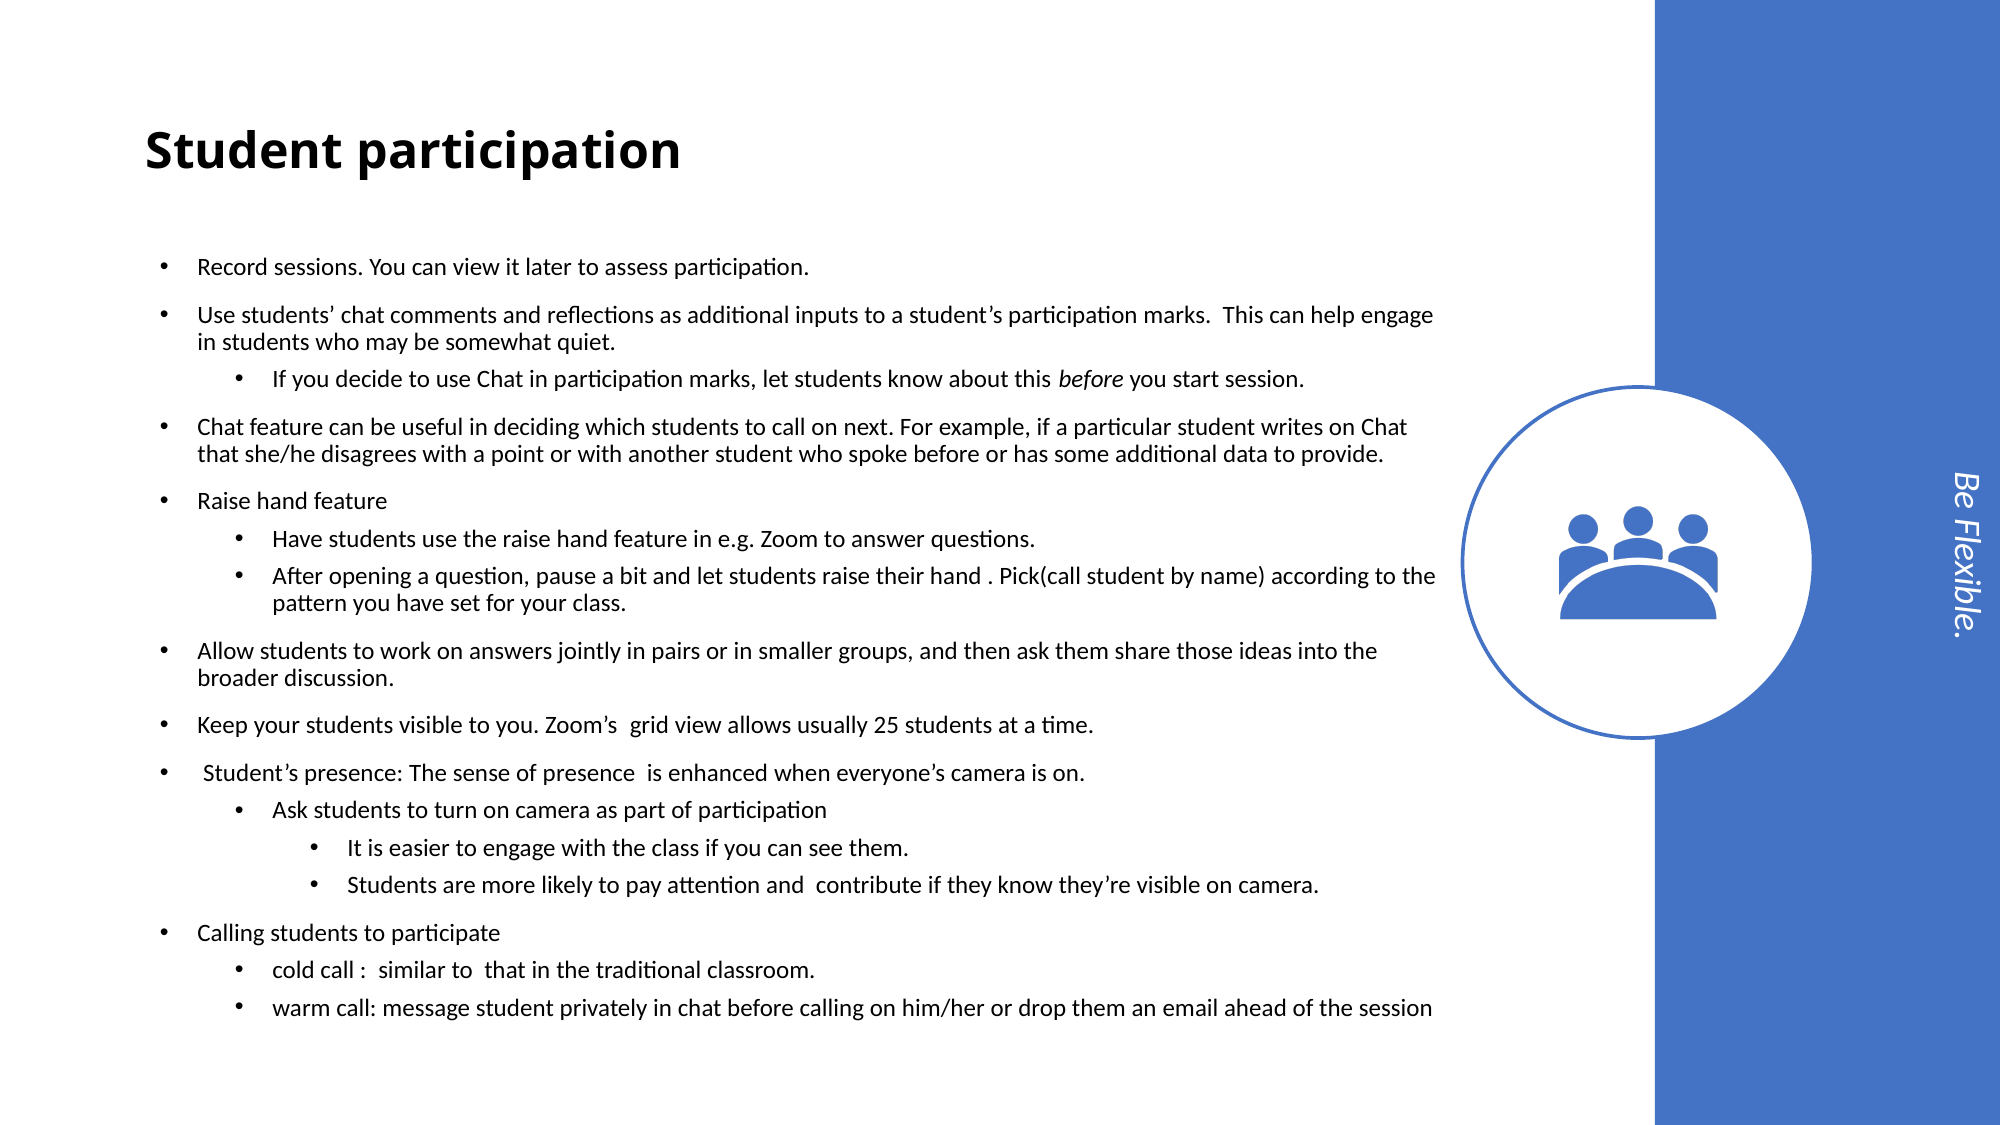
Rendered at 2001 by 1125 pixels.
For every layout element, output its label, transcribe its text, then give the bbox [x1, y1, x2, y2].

text_box Be Flexible. [1940, 456, 2000, 665]
picture [1544, 468, 1732, 657]
text_box [1461, 385, 1815, 740]
text_box [1654, 0, 2000, 1125]
list Record sessions. You can view it later to assess participation. Use students’ chat comments and reflections as additional inputs to a student’s participation marks. This can help engage in students who may be somewhat quiet. If you decide to use Chat in participation marks, let students know about this before you start session. Chat feature can be useful in deciding which students to call on next. For example, if a particular student writes on Chat that she/he disagrees with a point or with another student who spoke before or has some additional data to provide. Raise hand feature Have students use the raise hand feature in e.g. Zoom to answer questions. After opening a question, pause a bit and let students raise their hand . Pick(call student by name) according to the pattern you have set for your class. Allow students to work on answers jointly in pairs or in smaller groups, and then ask them share those ideas into the broader discussion. Keep your students visible to you. Zoom’s grid view allows usually 25 students at a time. Student’s presence: The sense of presence is enhanced when everyone’s camera is on. Ask students to turn on camera as part of participation It is easier to engage with the class if you can see them. Students are more likely to pay attention and contribute if they know they’re visible on camera. Calling students to participate cold call : similar to that in the traditional classroom. warm call: message student privately in chat before calling on him/her or drop them an email ahead of the session [144, 287, 1463, 1036]
title Student participation [130, 43, 1357, 261]
